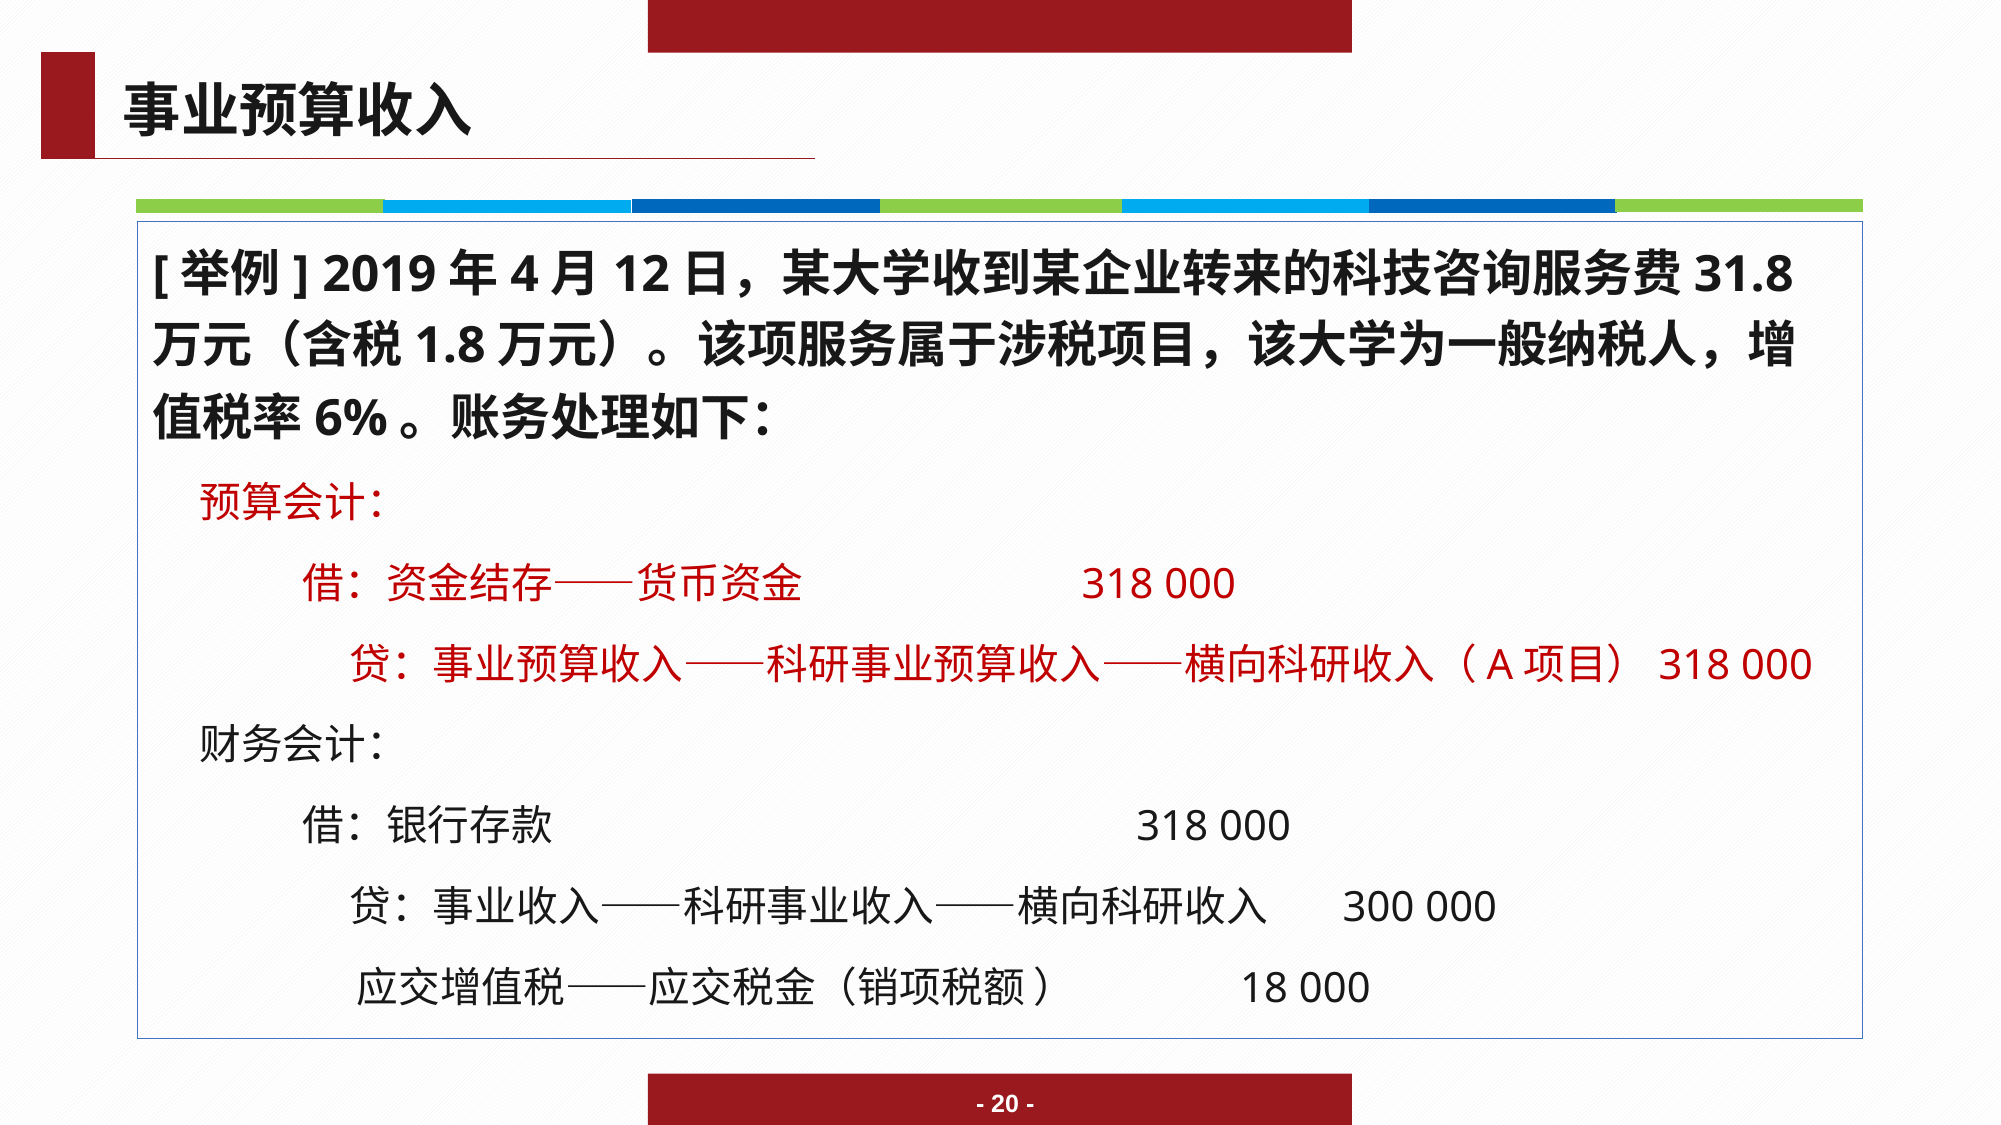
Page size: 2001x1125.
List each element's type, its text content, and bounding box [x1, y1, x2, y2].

text_box [647, 0, 1352, 53]
text_box - 20 - [961, 1074, 1058, 1125]
text_box [647, 1073, 1352, 1125]
text_box [举例] 2019年4月12日，某大学收到某企业转来的科技咨询服务费31.8万元（含税1.8万元）。该项服务属于涉税项目，该大学为一般纳税人，增值税率6%。账务处理如下： 预算会计： 借：资金结存——货币资金 318 000 贷：事业预算收入——科研事业预算收入——横向科研收入（A项目）318 000 财务会计： 借：银行存款 318 000 贷：事业收入——科研事业收入——横向科研收入 300 000 应交增值税——应交税金（销项税额 ） 18 000 [137, 221, 1863, 1039]
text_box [41, 52, 815, 158]
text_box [137, 199, 1863, 212]
